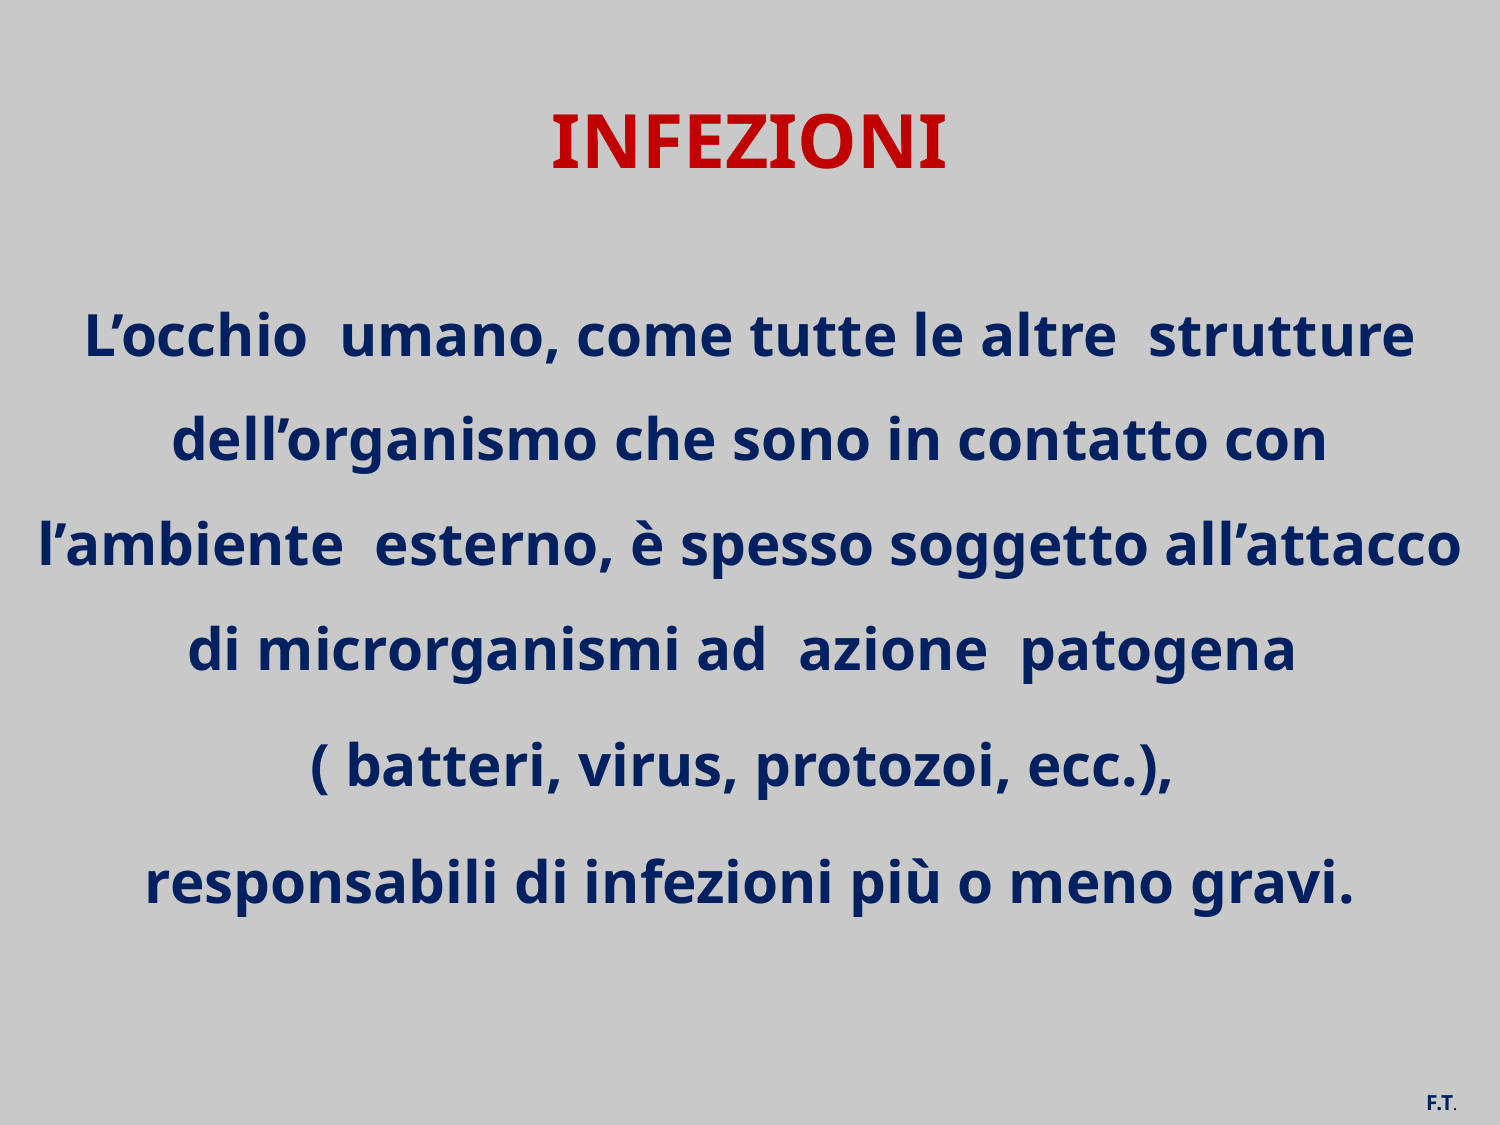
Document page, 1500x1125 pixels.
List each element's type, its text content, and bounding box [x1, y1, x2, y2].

text_box F.T. [1411, 1082, 1484, 1122]
list L’occhio umano, come tutte le altre strutture dell’organismo che sono in contatto con l’ambiente esterno, è spesso soggetto all’attacco di microrganismi ad azione patogena ( batteri, virus, protozoi, ecc.), responsabili di infezioni più o meno gravi. [17, 255, 1483, 1125]
title INFEZIONI [508, 37, 992, 241]
